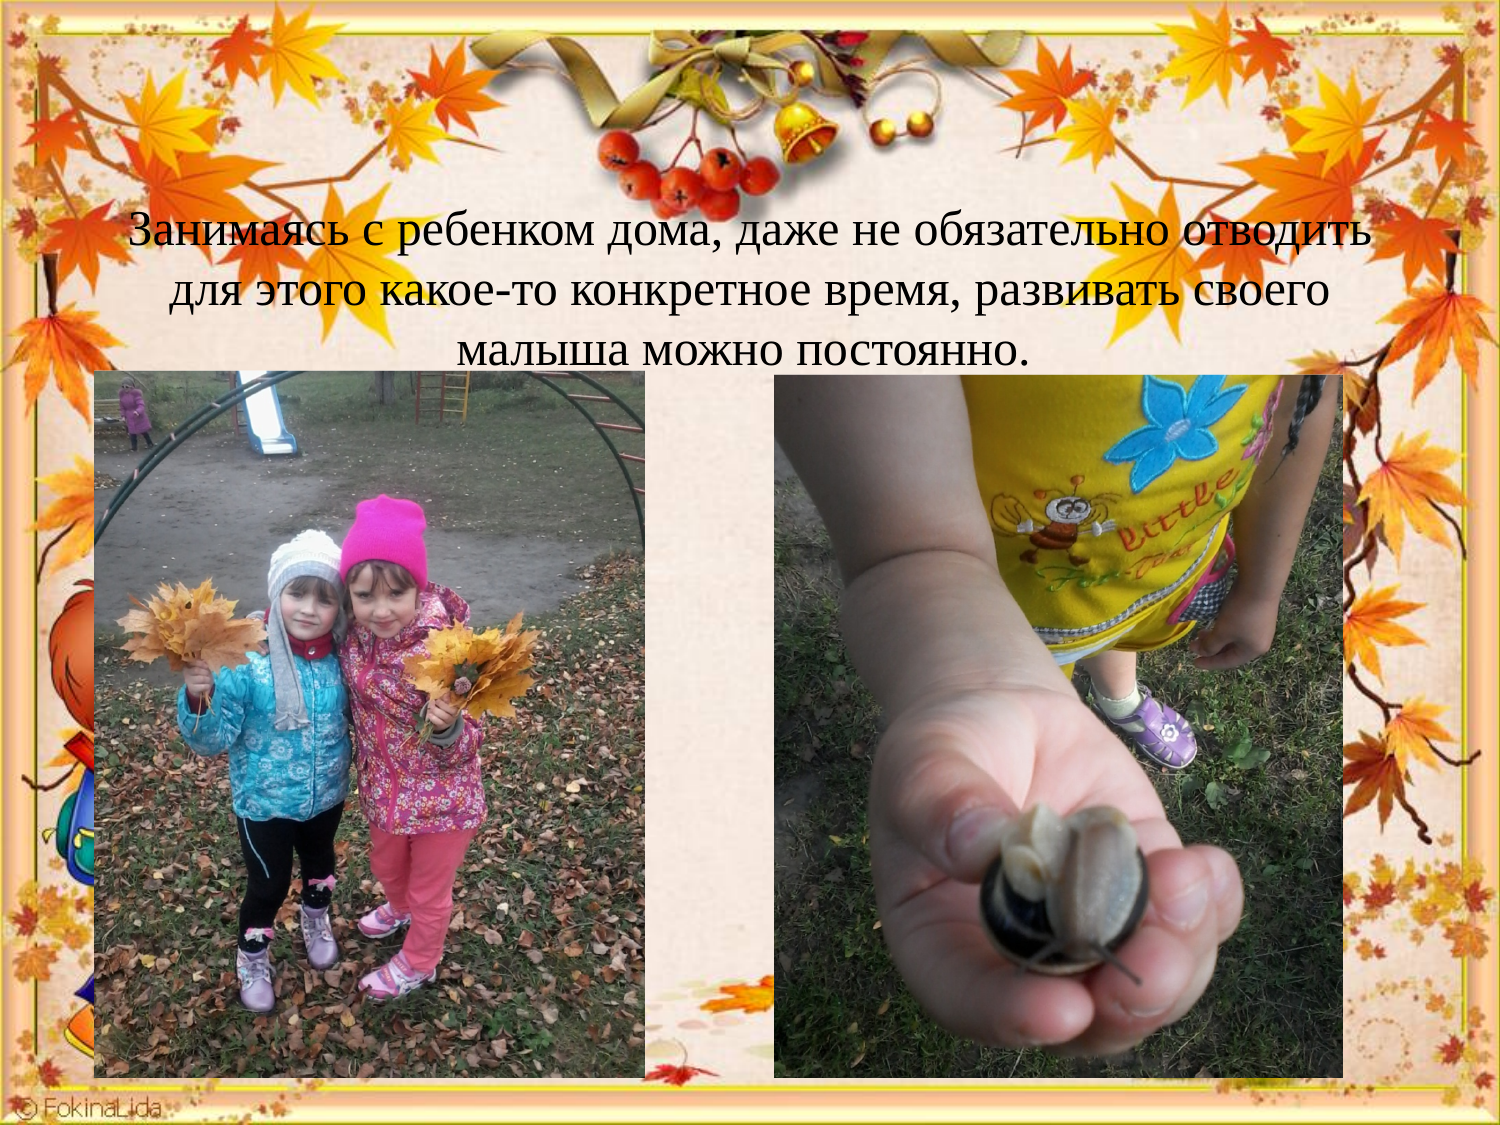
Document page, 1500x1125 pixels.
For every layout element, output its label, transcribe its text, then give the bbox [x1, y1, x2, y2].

title Занимаясь с ребенком дома, даже не обязательно отводить для этого какое-то конкретное время, развивать своего малыша можно постоянно. [75, 187, 1425, 387]
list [705, 441, 1410, 1012]
picture [0, 0, 1500, 1125]
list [15, 448, 700, 1000]
